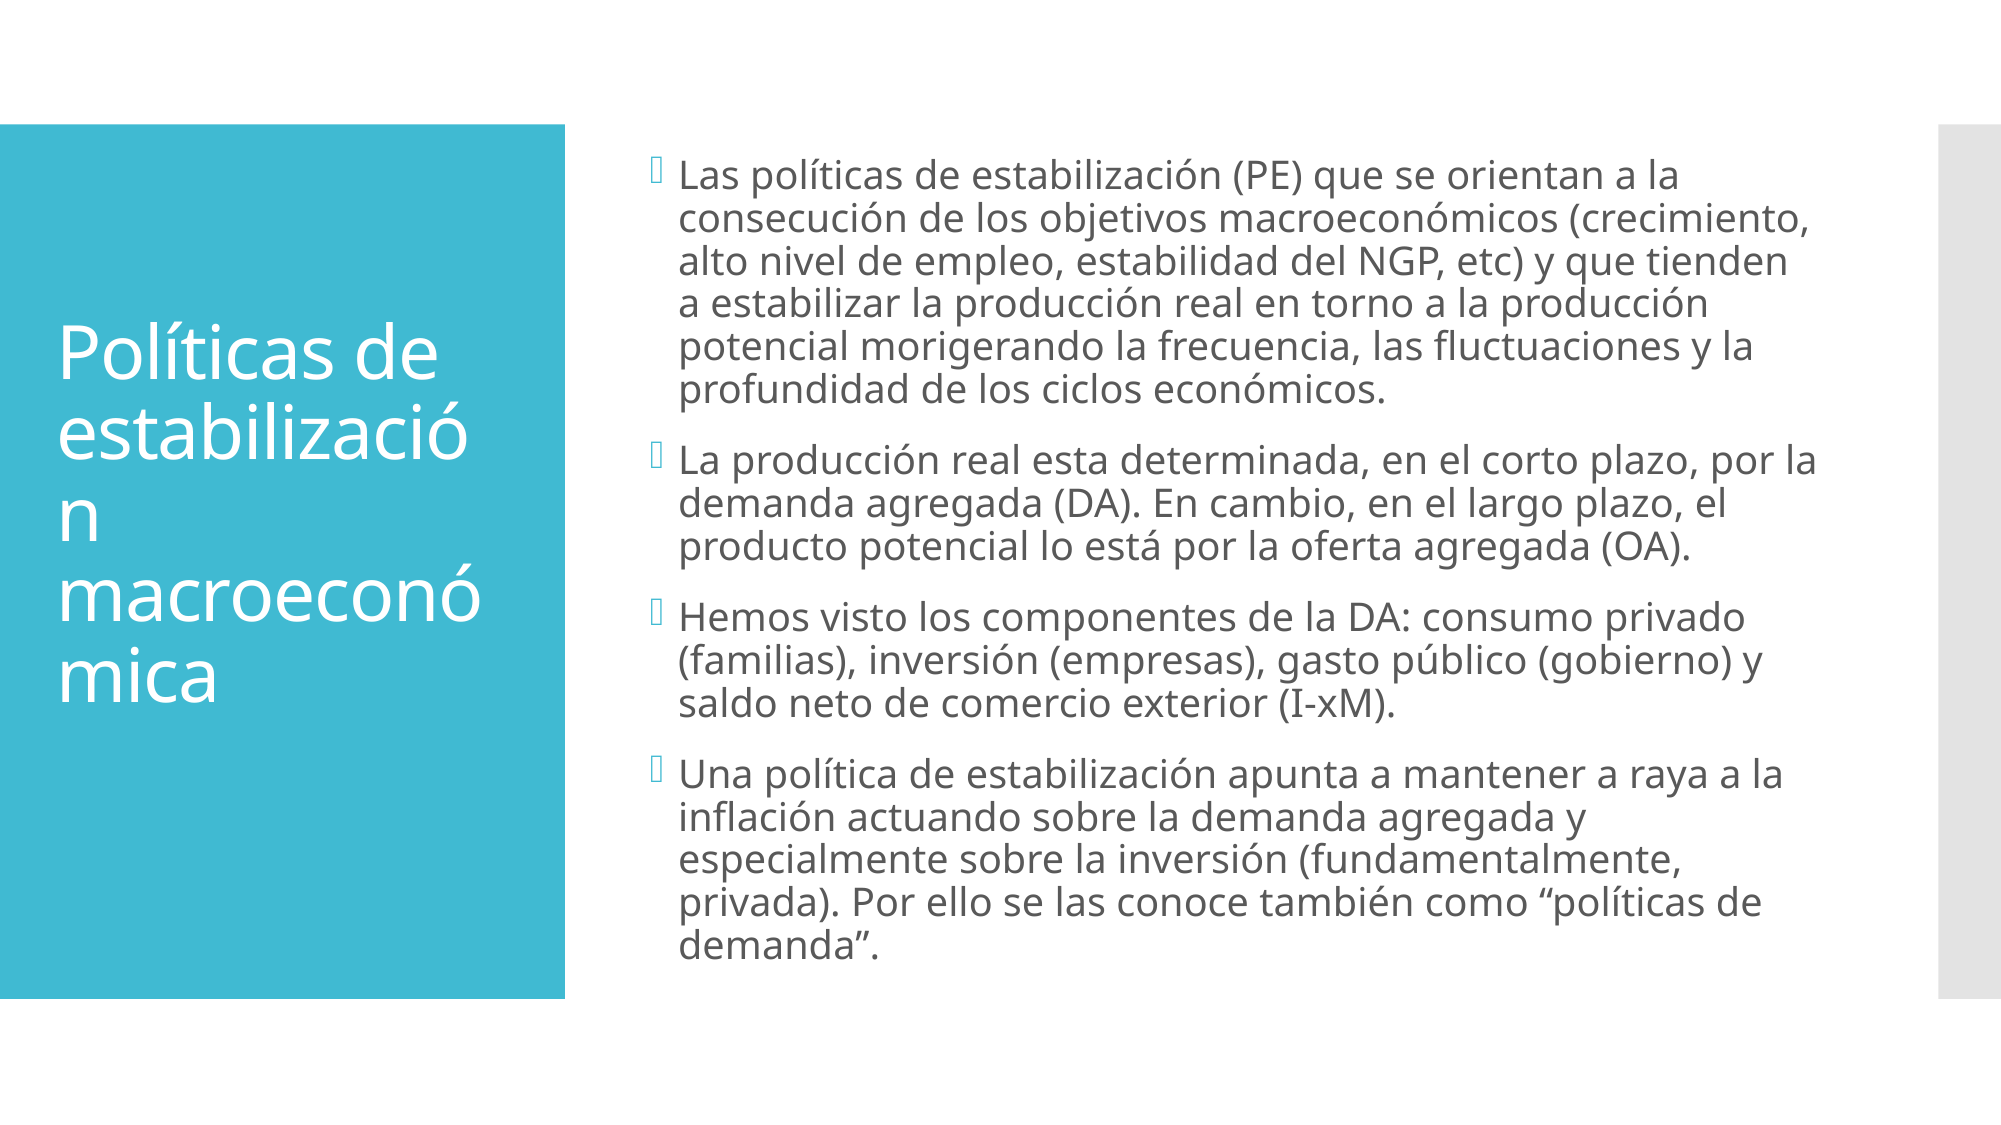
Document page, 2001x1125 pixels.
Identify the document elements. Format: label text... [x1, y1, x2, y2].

list Las políticas de estabilización (PE) que se orientan a la consecución de los objetivos macroeconómicos (crecimiento, alto nivel de empleo, estabilidad del NGP, etc) y que tienden a estabilizar la producción real en torno a la producción potencial morigerando la frecuencia, las fluctuaciones y la profundidad de los ciclos económicos. La producción real esta determinada, en el corto plazo, por la demanda agregada (DA). En cambio, en el largo plazo, el producto potencial lo está por la oferta agregada (OA). Hemos visto los componentes de la DA: consumo privado (familias), inversión (empresas), gasto público (gobierno) y saldo neto de comercio exterior (I-xM). Una política de estabilización apunta a mantener a raya a la inflación actuando sobre la demanda agregada y especialmente sobre la inversión (fundamentalmente, privada). Por ello se las conoce también como “políticas de demanda”. [634, 141, 1835, 982]
title Políticas de estabilización macroeconómica [41, 184, 525, 940]
